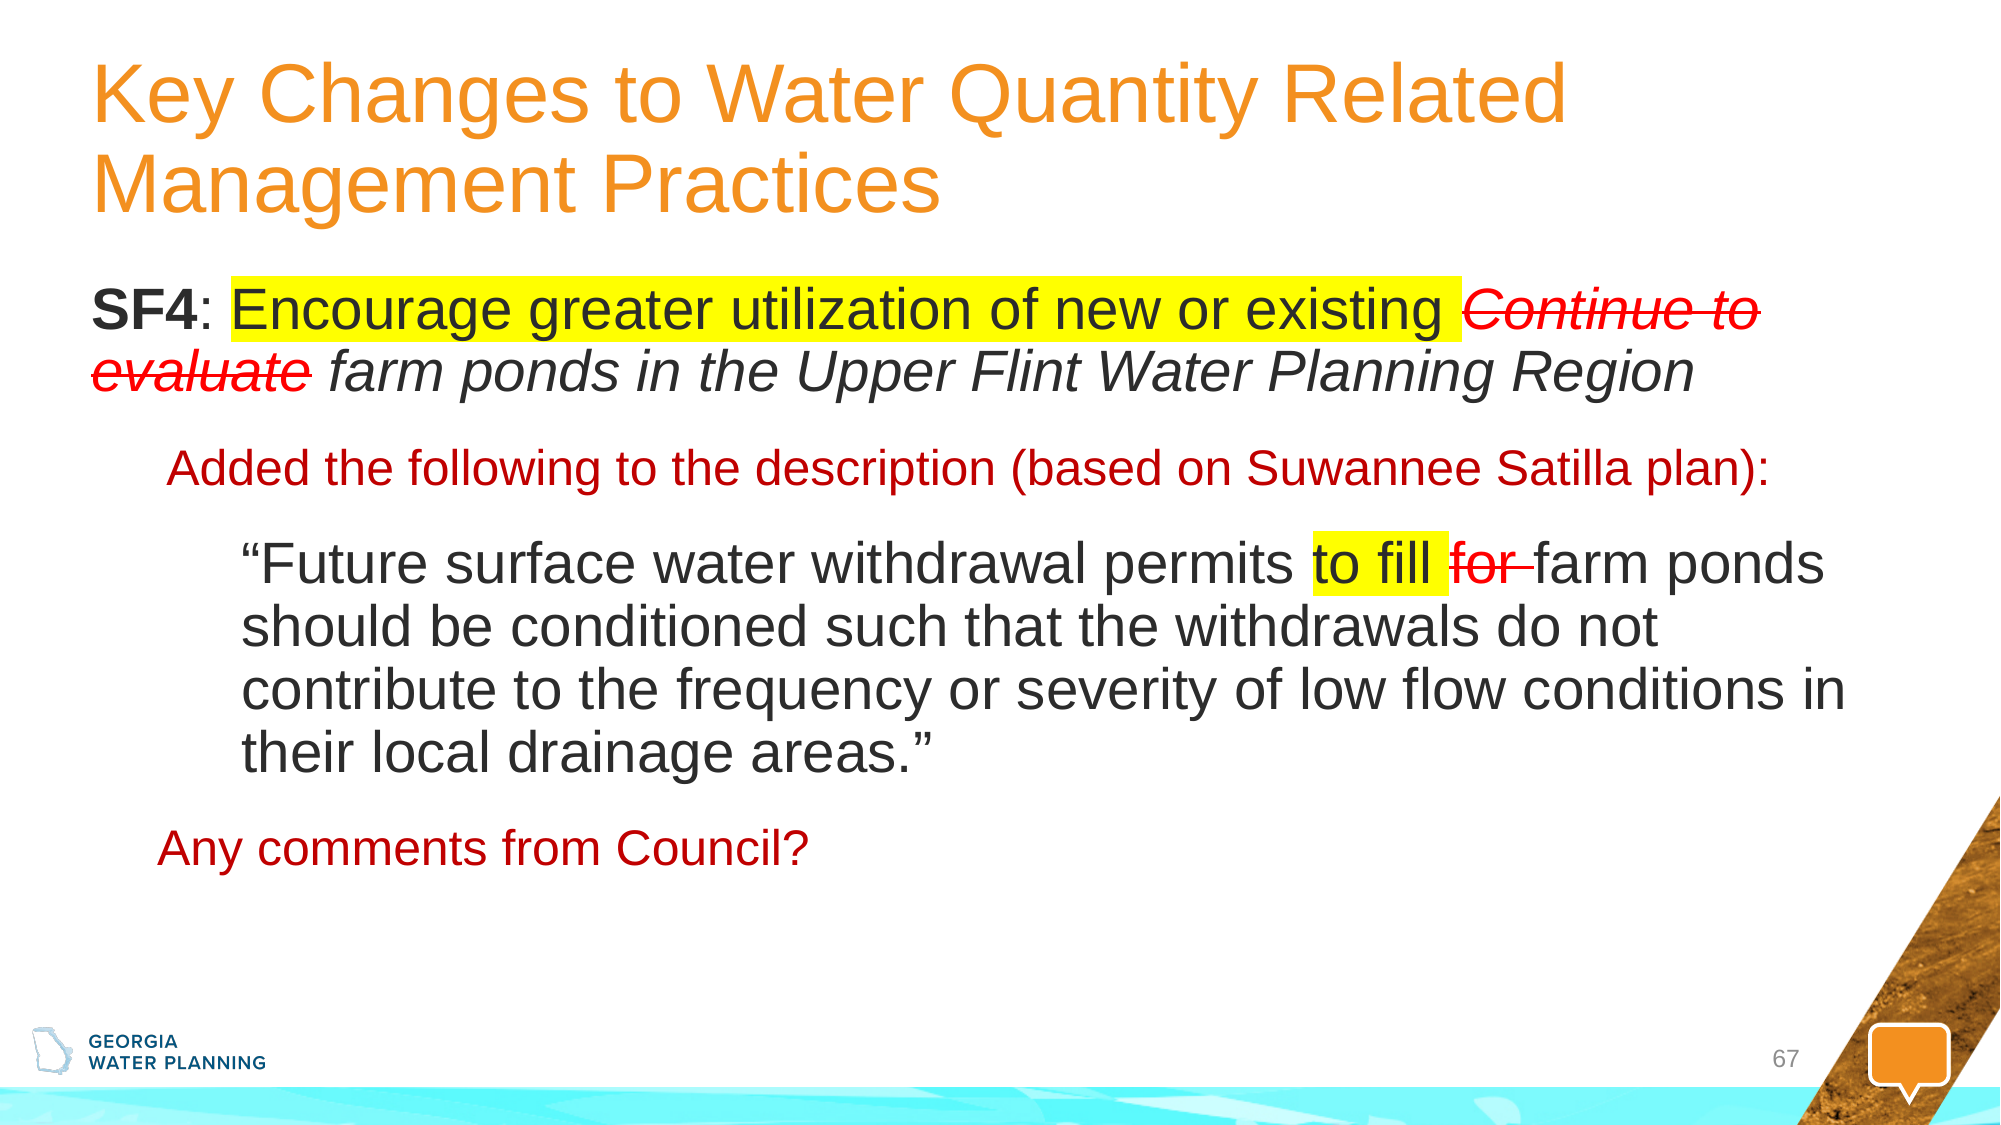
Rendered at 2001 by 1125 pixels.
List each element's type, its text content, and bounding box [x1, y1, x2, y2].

picture [0, 762, 2000, 1125]
picture [32, 1027, 265, 1075]
slide_number 67 [1704, 1027, 1816, 1088]
title Key Changes to Water Quantity Related Management Practices [76, 31, 1948, 250]
picture [256, 1059, 265, 1067]
list SF4: Encourage greater utilization of new or existing Continue to evaluate farm ponds in the Upper Flint Water Planning Region Added the following to the description (based on Suwannee Satilla plan): “Future surface water withdrawal permits to fill for farm ponds should be conditioned such that the withdrawals do not contribute to the frequency or severity of low flow conditions in their local drainage areas.” Any comments from Council? [76, 271, 1948, 986]
